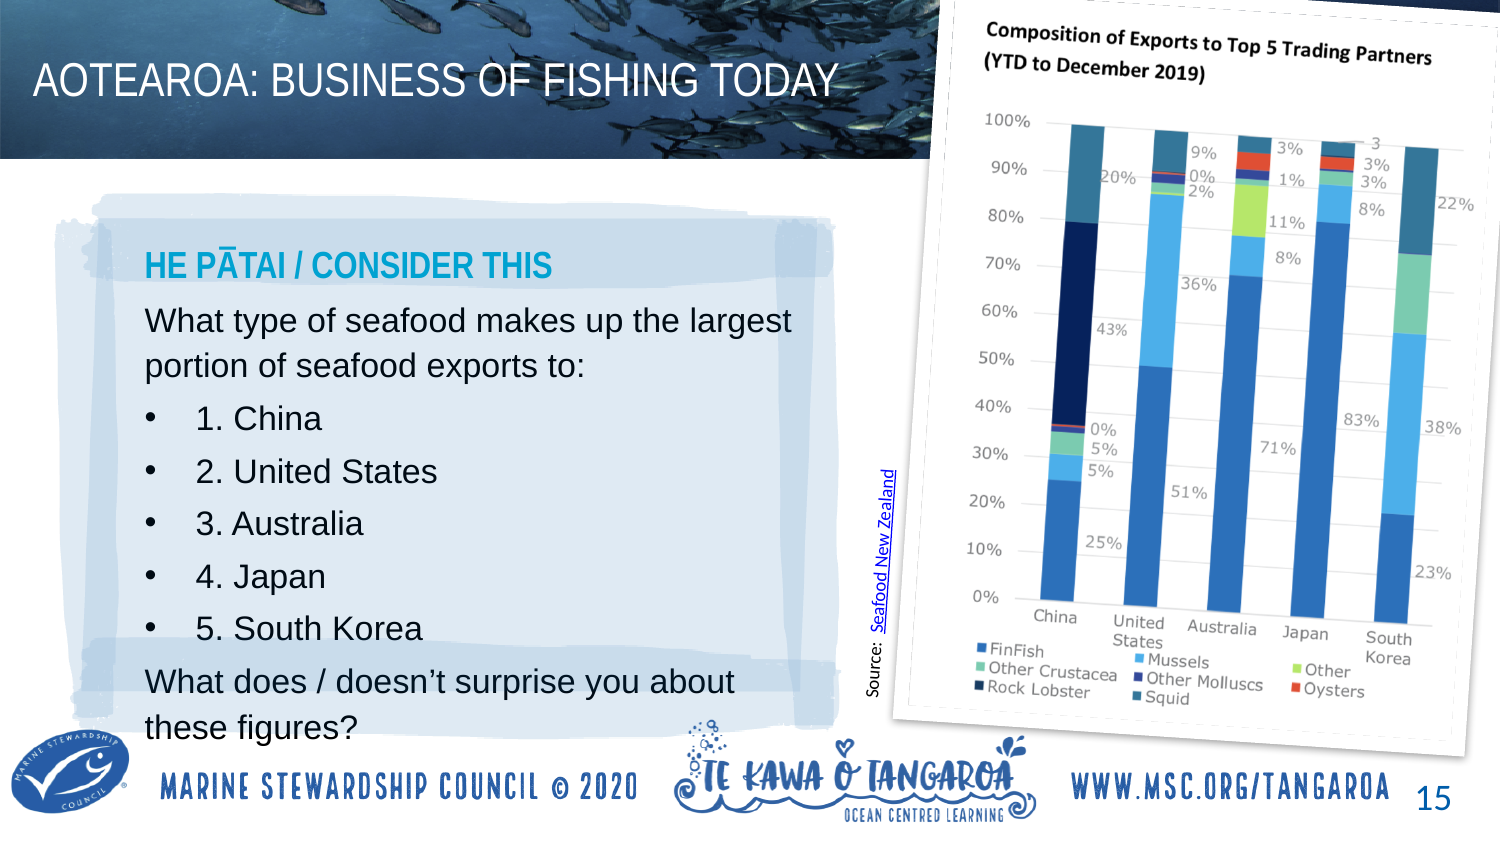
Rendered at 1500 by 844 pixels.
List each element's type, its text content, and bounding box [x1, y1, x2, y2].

text_box Source: Seafood New Zealand [886, 454, 904, 705]
title AOTEAROA: BUSINESS OF FISHING TODAY [17, 15, 866, 140]
picture [0, 0, 1500, 835]
